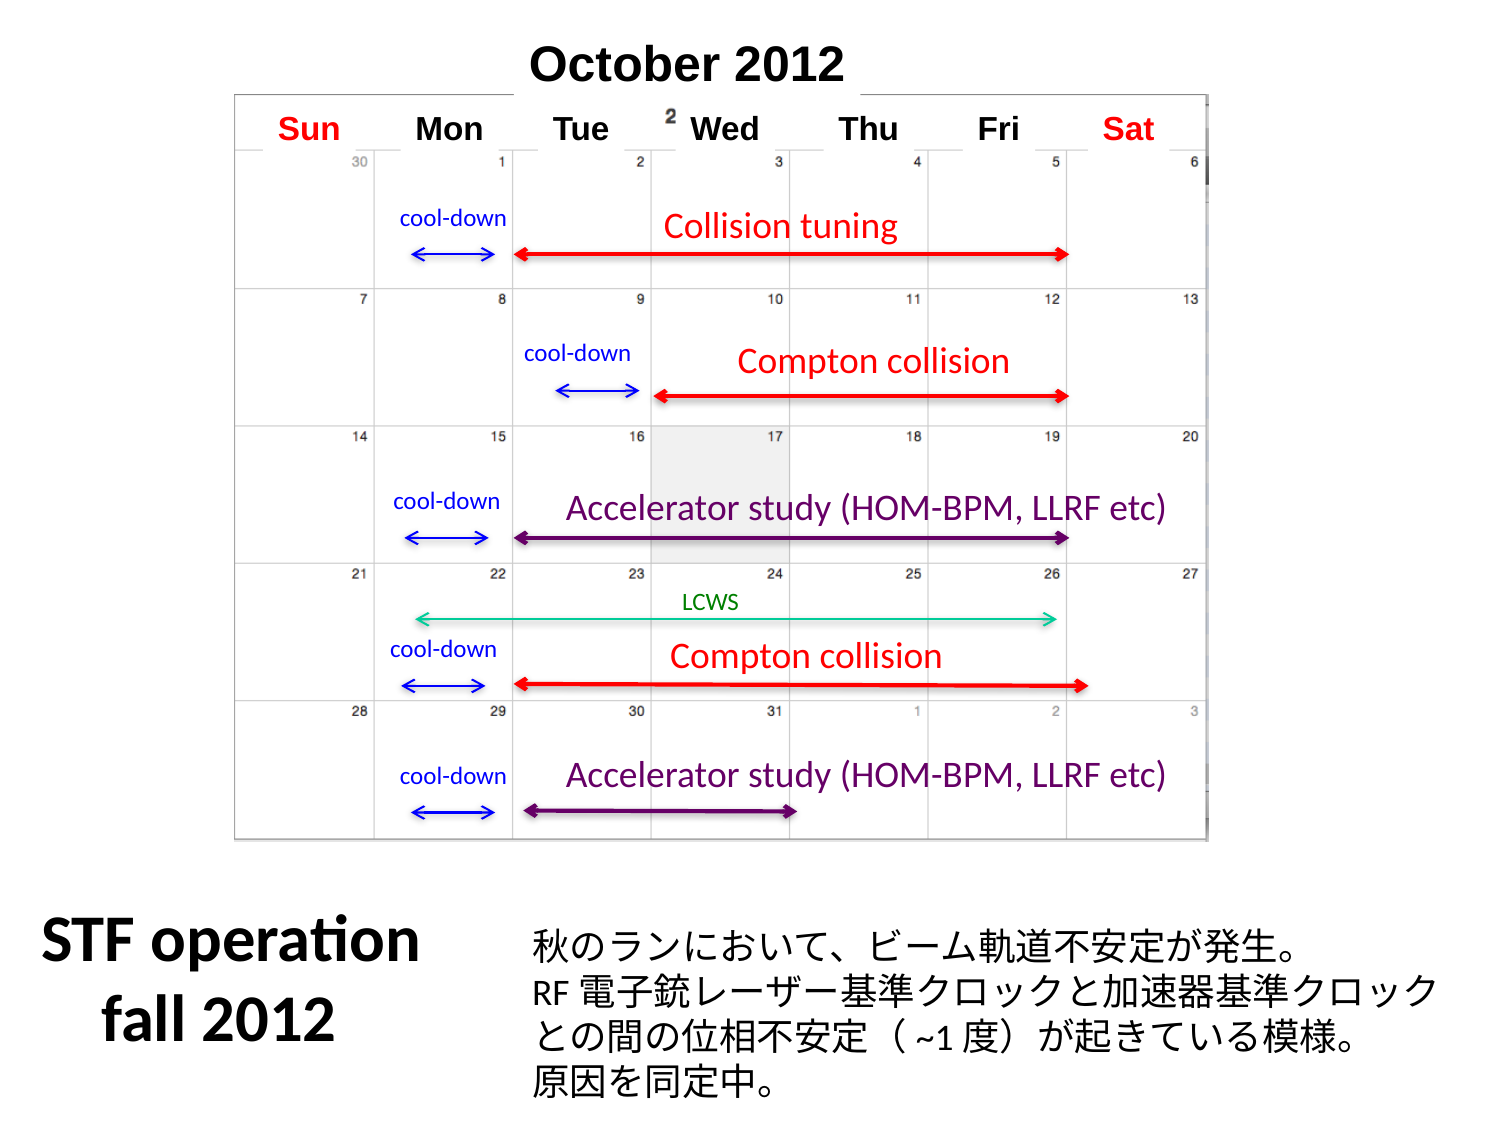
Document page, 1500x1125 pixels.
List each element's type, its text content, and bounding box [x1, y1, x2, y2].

text_box 秋のランにおいて、ビーム軌道不安定が発生。 RF電子銃レーザー基準クロックと加速器基準クロック との間の位相不安定（~1度）が起きている模様。 原因を同定中。 [517, 915, 1455, 1111]
picture [234, 94, 1209, 842]
text_box STF operation fall 2012 [26, 887, 437, 1062]
text_box October 2012 [513, 24, 861, 92]
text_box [513, 683, 1089, 687]
